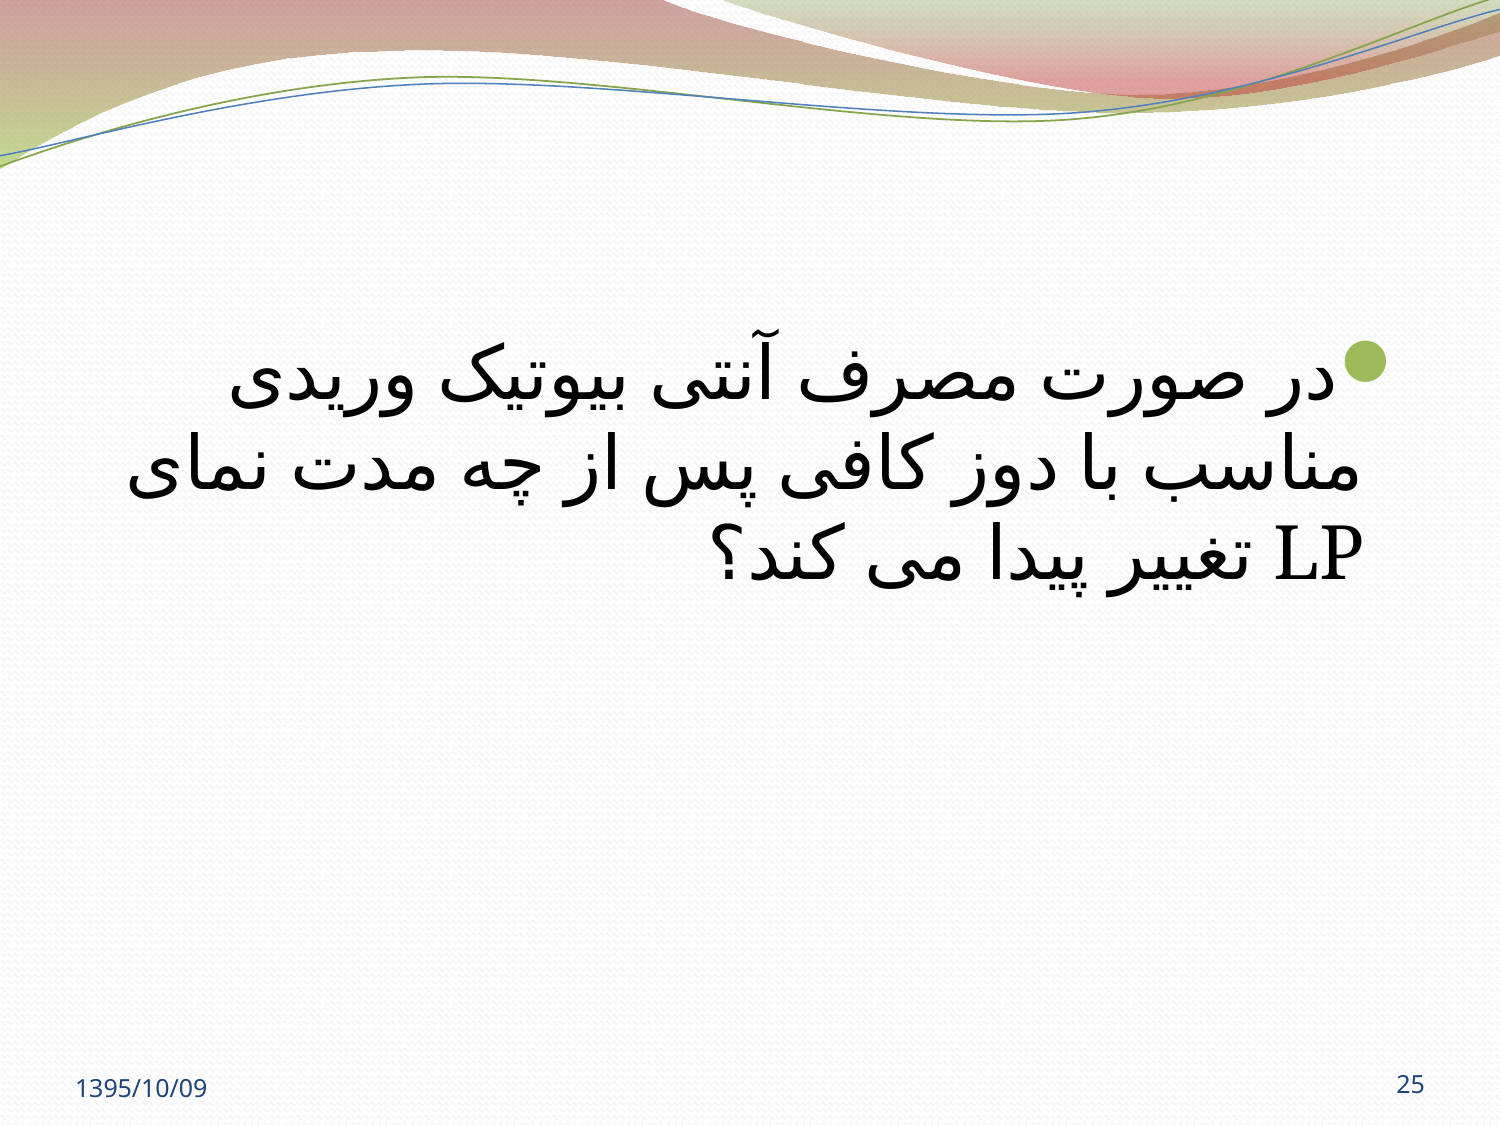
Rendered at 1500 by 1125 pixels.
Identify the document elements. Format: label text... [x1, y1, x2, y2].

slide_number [75, 1042, 425, 1103]
list در صورت مصرف آنتی بیوتیک وریدی مناسب با دوز کافی پس از چه مدت نمای LP تغییر پیدا می کند؟ [75, 317, 1425, 1038]
slide_number 25 [1299, 1042, 1425, 1103]
